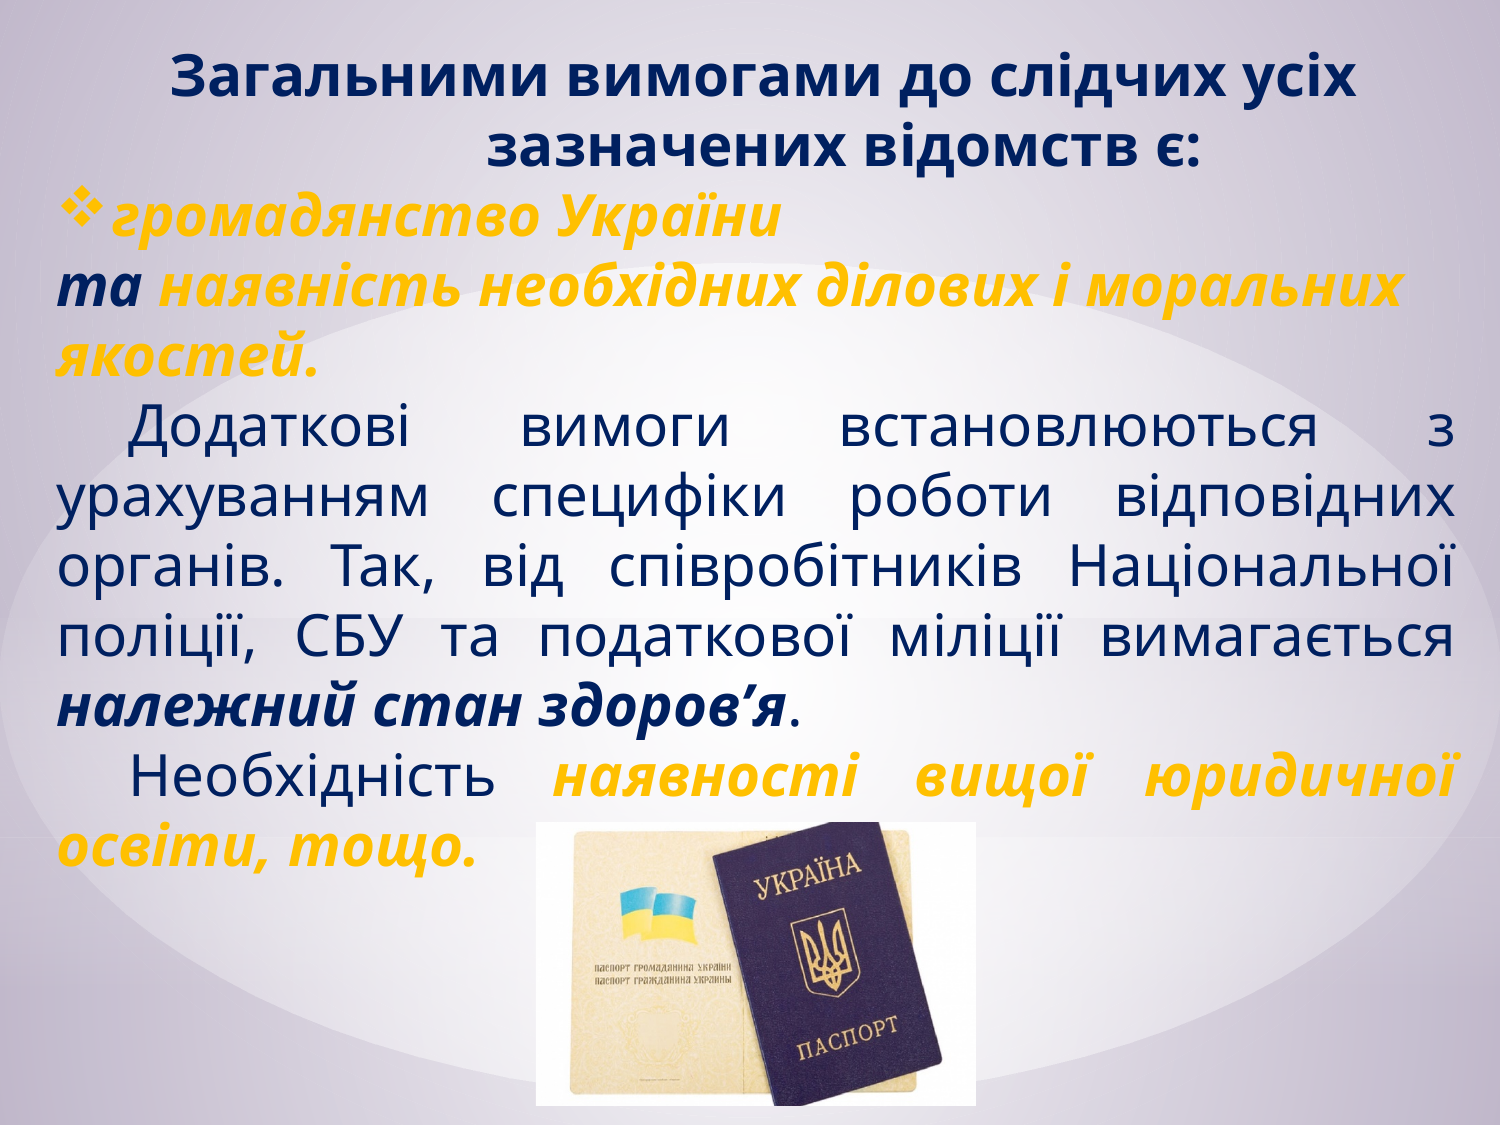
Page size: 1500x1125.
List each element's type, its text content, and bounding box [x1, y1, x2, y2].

picture [535, 822, 977, 1106]
text_box Загальними вимогами до слідчих усіх зазначених відомств є: громадянство України та наявність необхідних ділових і моральних якостей. Додаткові вимоги встановлюються з урахуванням специфіки роботи відповідних органів. Так, від співробітників Національної поліції, СБУ та податкової міліції вимагається належний стан здоров’я. Необхідність наявності вищої юридичної освіти, тощо. [41, 30, 1471, 886]
